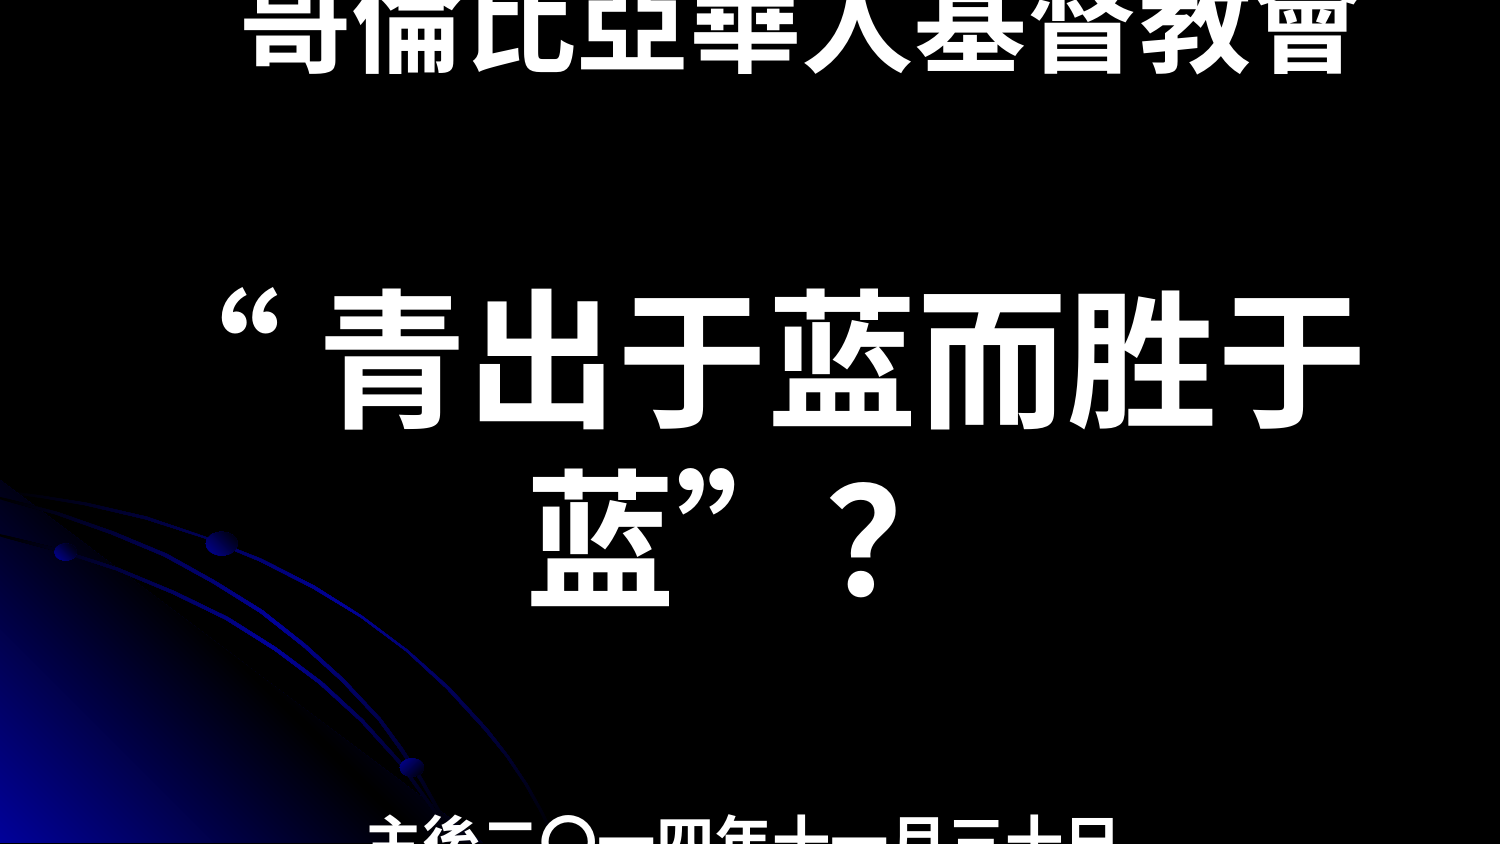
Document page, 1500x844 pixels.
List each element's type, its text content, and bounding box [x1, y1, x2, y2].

text_box 哥倫比亞華人基督教會 “青出于蓝而胜于蓝”？ 主後二〇一四年十一月三十日 [0, 109, 1500, 719]
